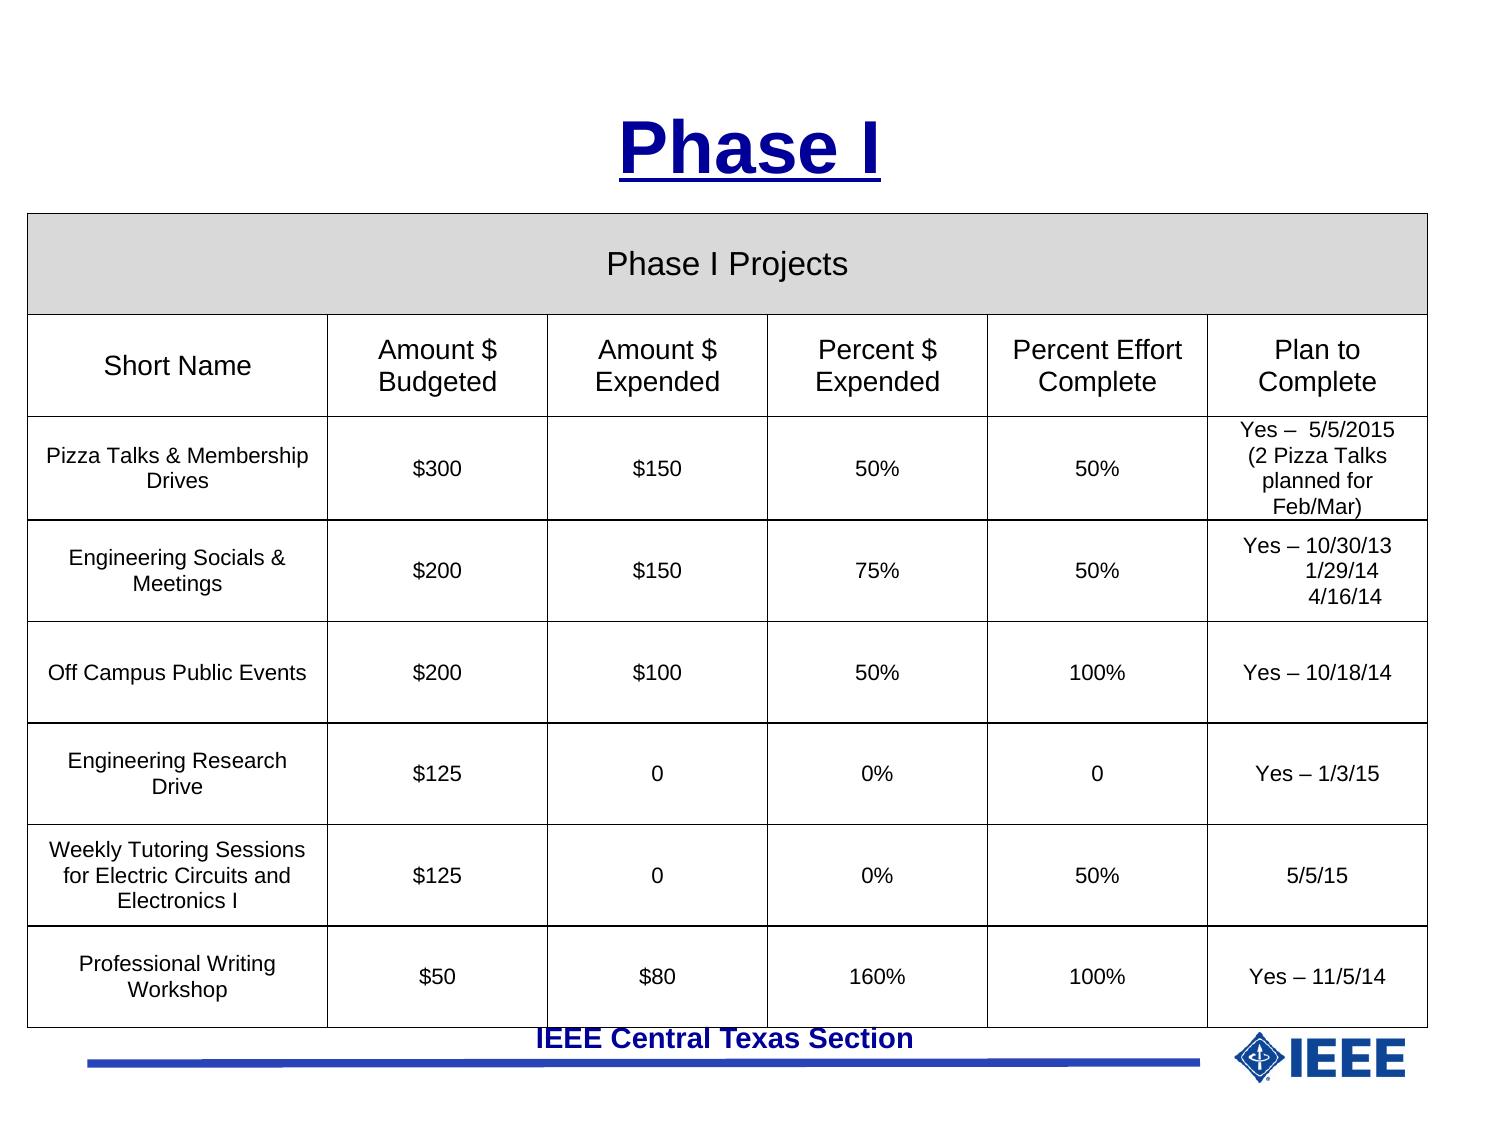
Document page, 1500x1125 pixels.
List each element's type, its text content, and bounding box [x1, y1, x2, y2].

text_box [0, 212, 1500, 1071]
picture [1231, 1071, 1406, 1084]
title Phase I [112, 49, 1388, 212]
